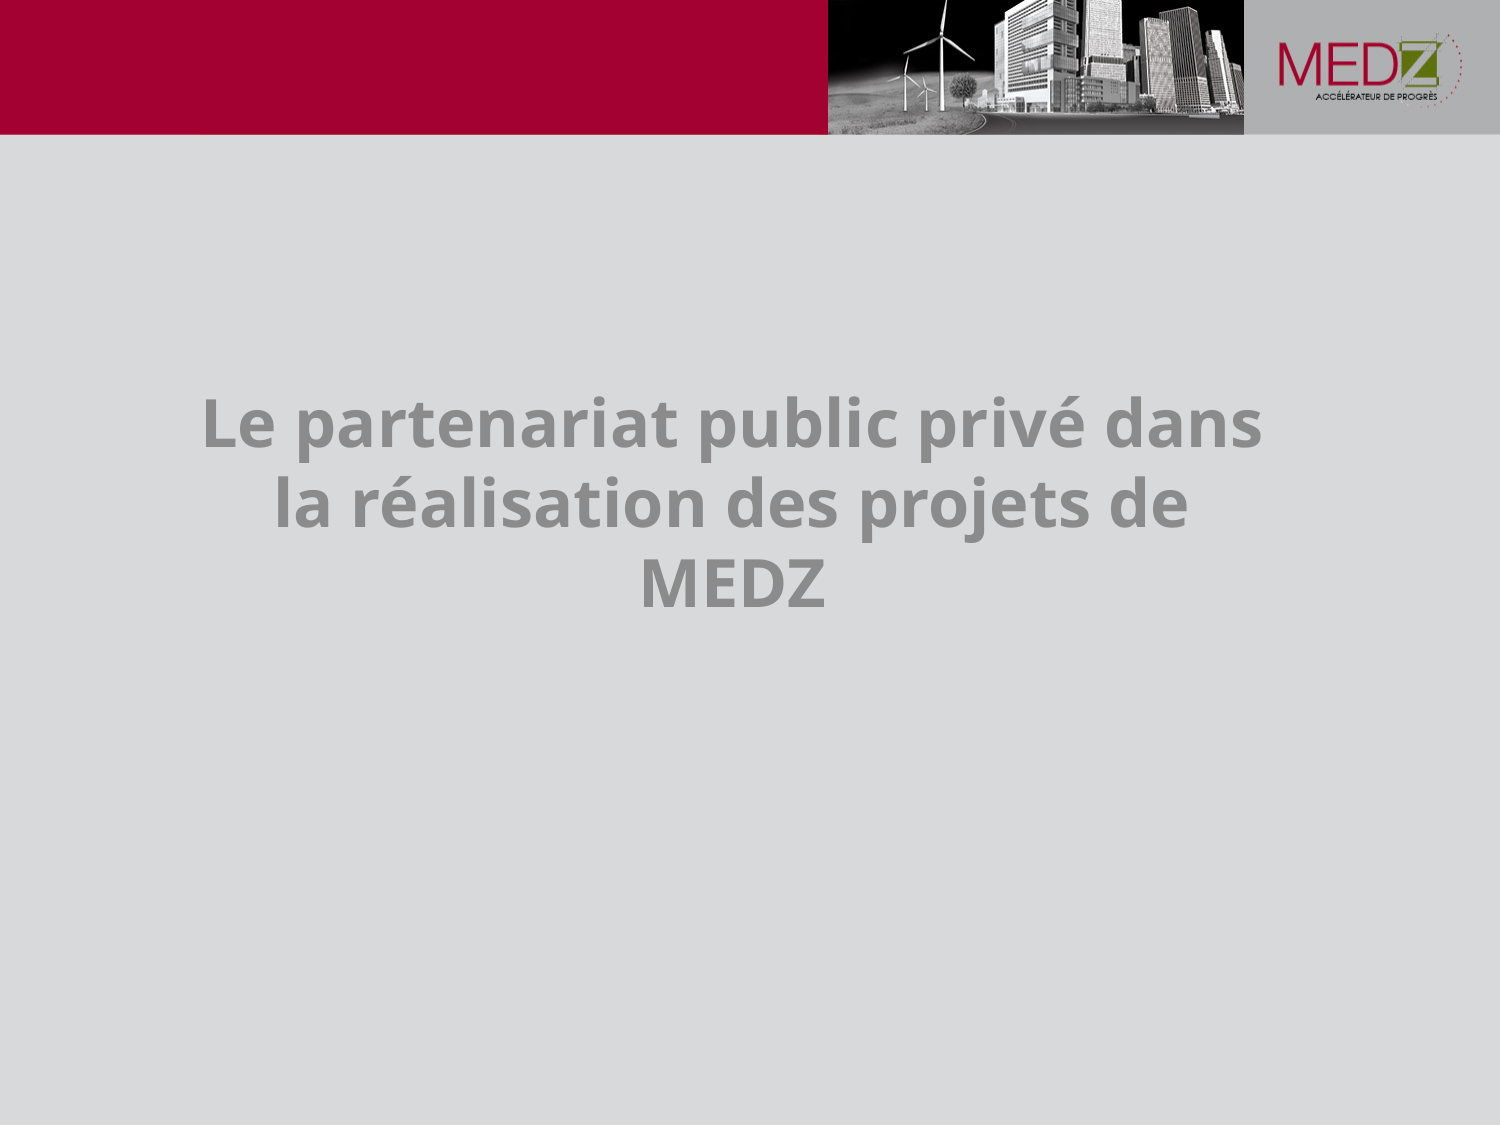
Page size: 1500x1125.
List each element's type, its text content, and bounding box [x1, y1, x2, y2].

picture [0, 0, 1500, 135]
subtitle Le partenariat public privé dans la réalisation des projets de MEDZ [159, 373, 1306, 661]
